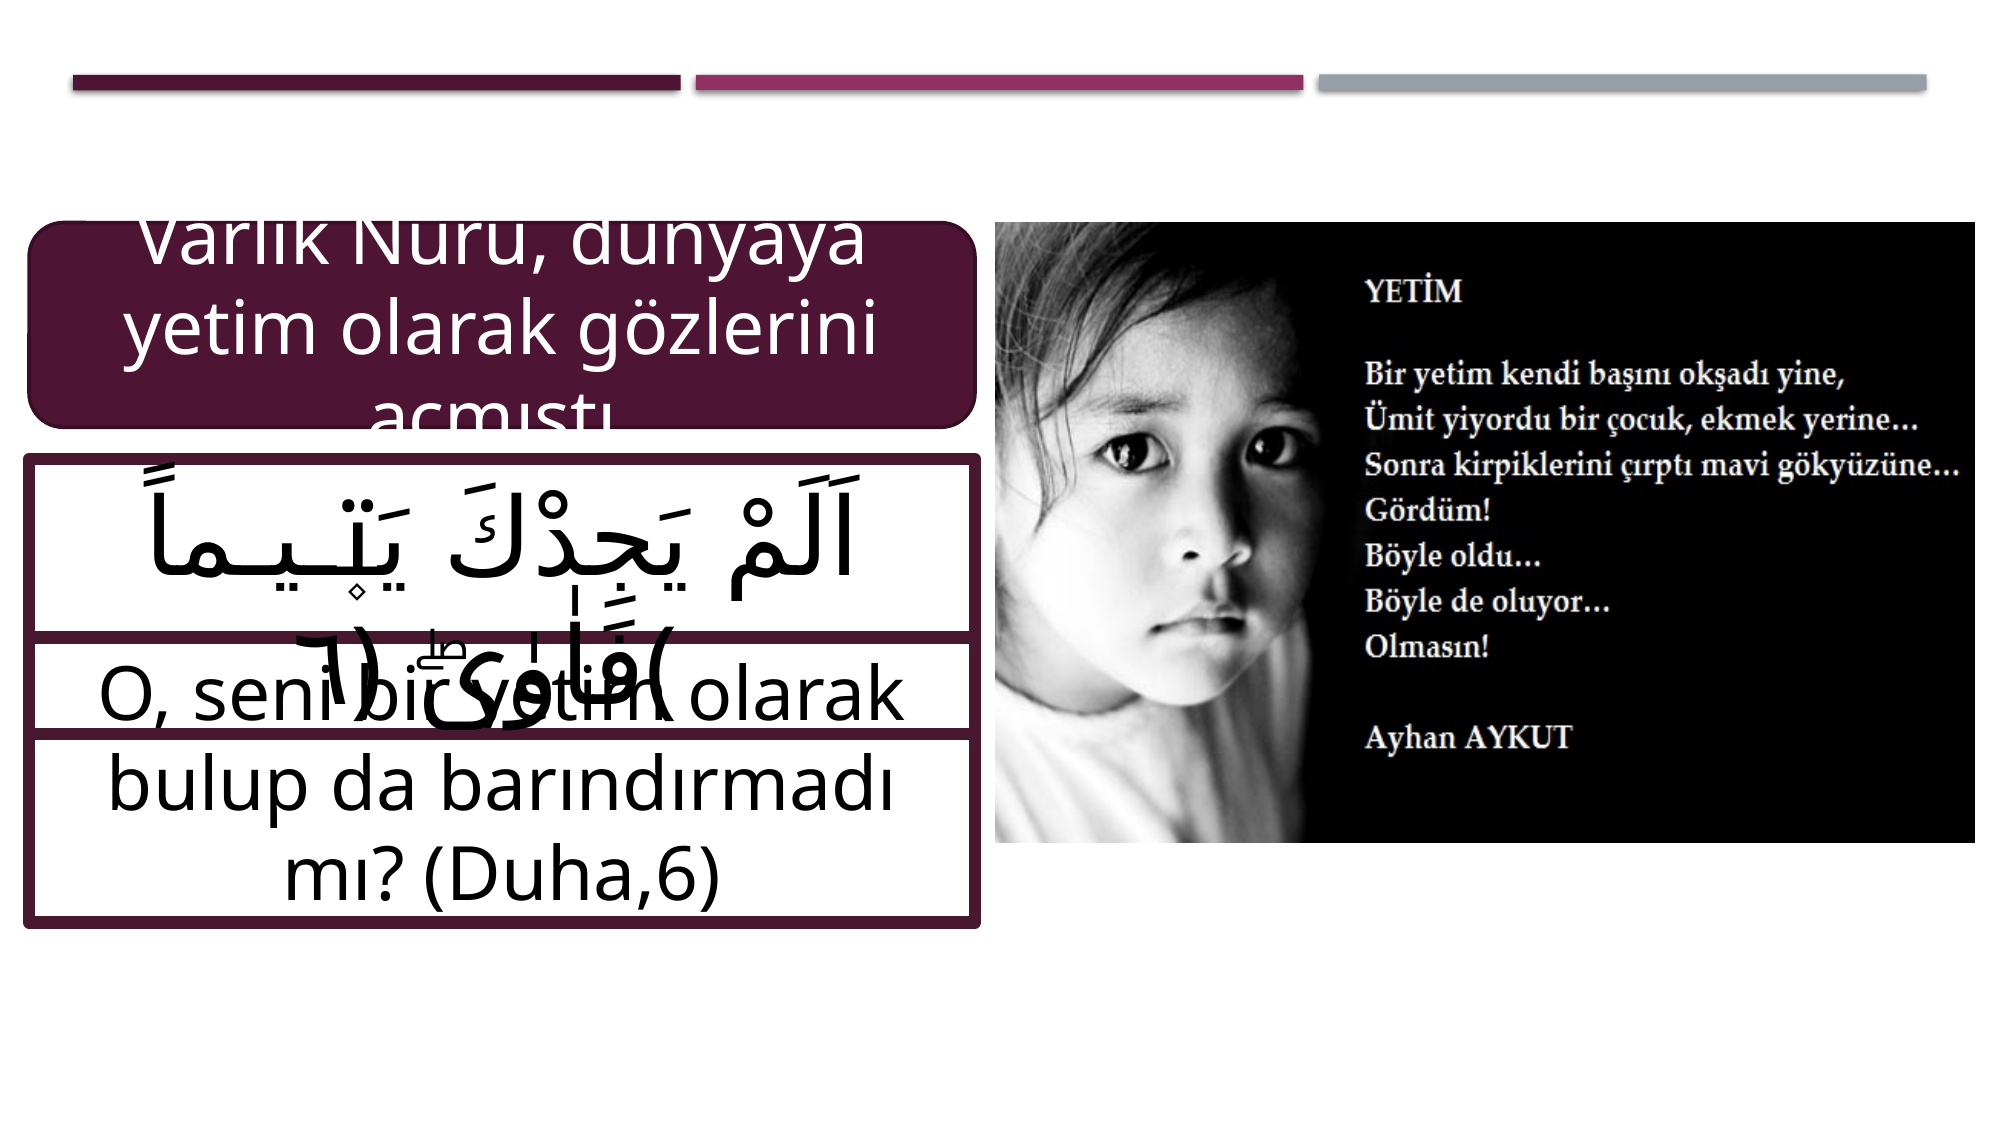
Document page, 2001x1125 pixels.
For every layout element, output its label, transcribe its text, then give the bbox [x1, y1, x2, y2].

text_box اَلَمْ يَجِدْكَ يَت۪ـيـماً فَاٰوٰىۖ ﴿٦﴾ [29, 459, 975, 734]
text_box Varlık Nûru, dünyaya yetim olarak gözlerini açmıştı. [27, 220, 977, 430]
picture [994, 222, 1976, 843]
text_box O, seni bir yetim olarak bulup da barındırmadı mı? (Duha,6) [29, 734, 975, 923]
